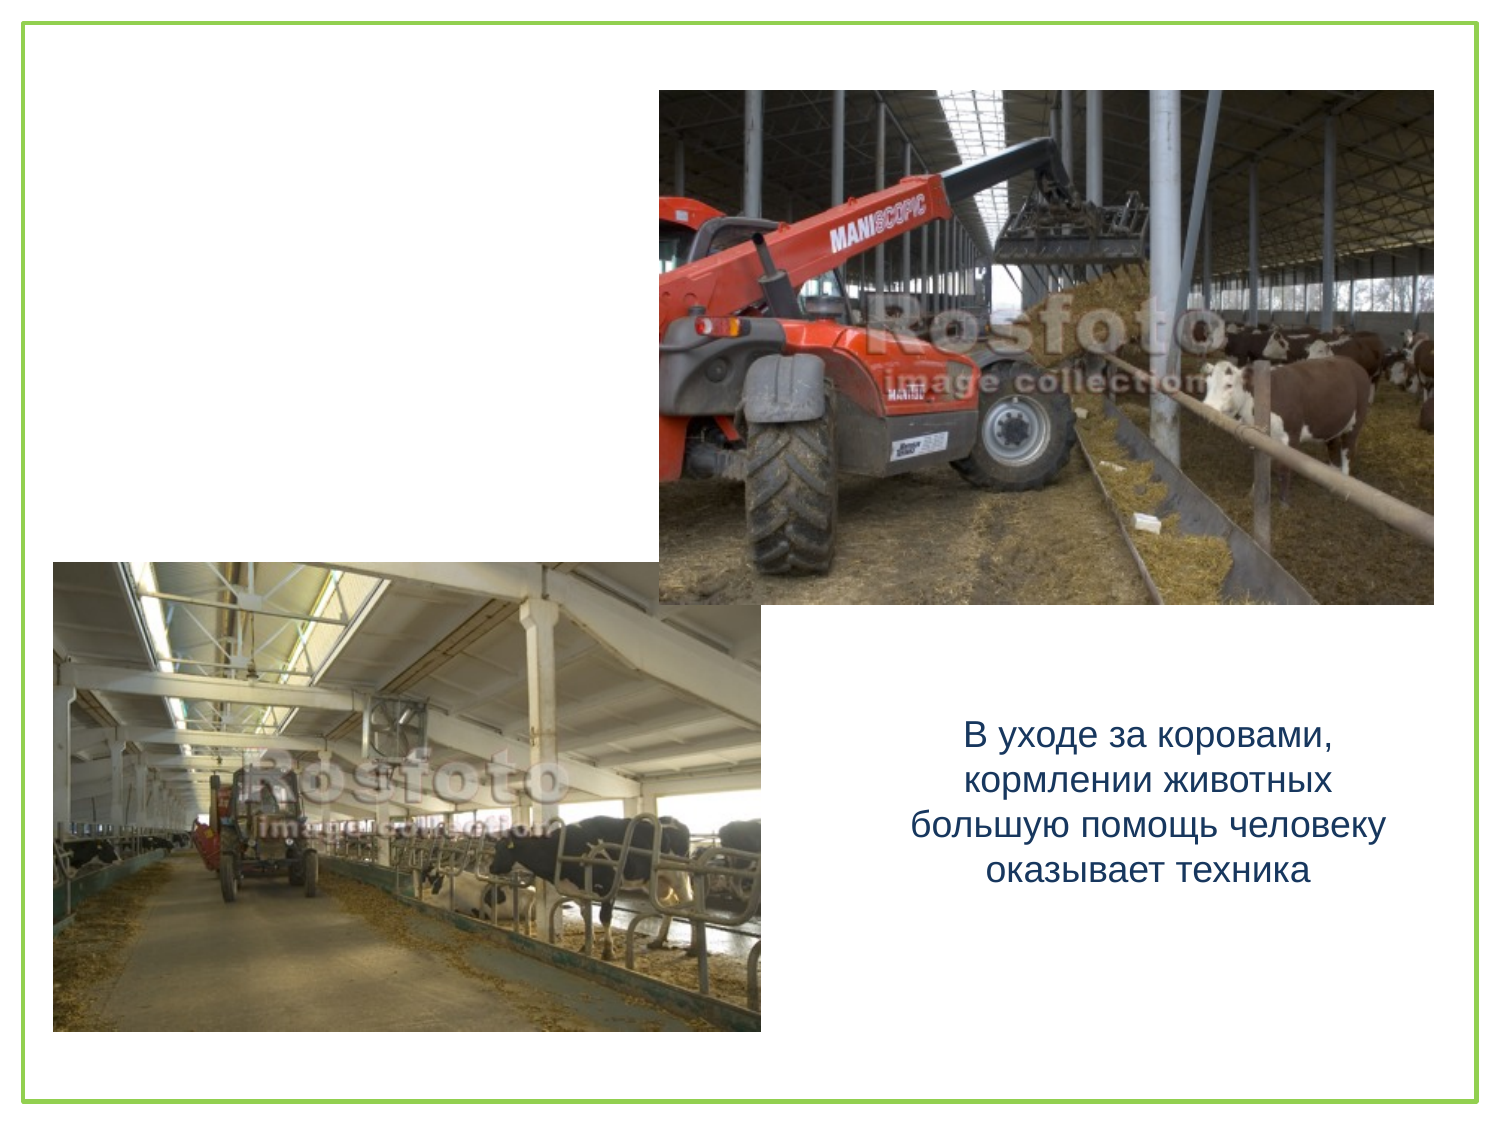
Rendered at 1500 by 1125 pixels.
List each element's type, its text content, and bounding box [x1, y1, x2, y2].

picture [52, 89, 1434, 1033]
text_box [21, 21, 1479, 1104]
text_box В уходе за коровами, кормлении животных большую помощь человеку оказывает техника [890, 703, 1407, 898]
